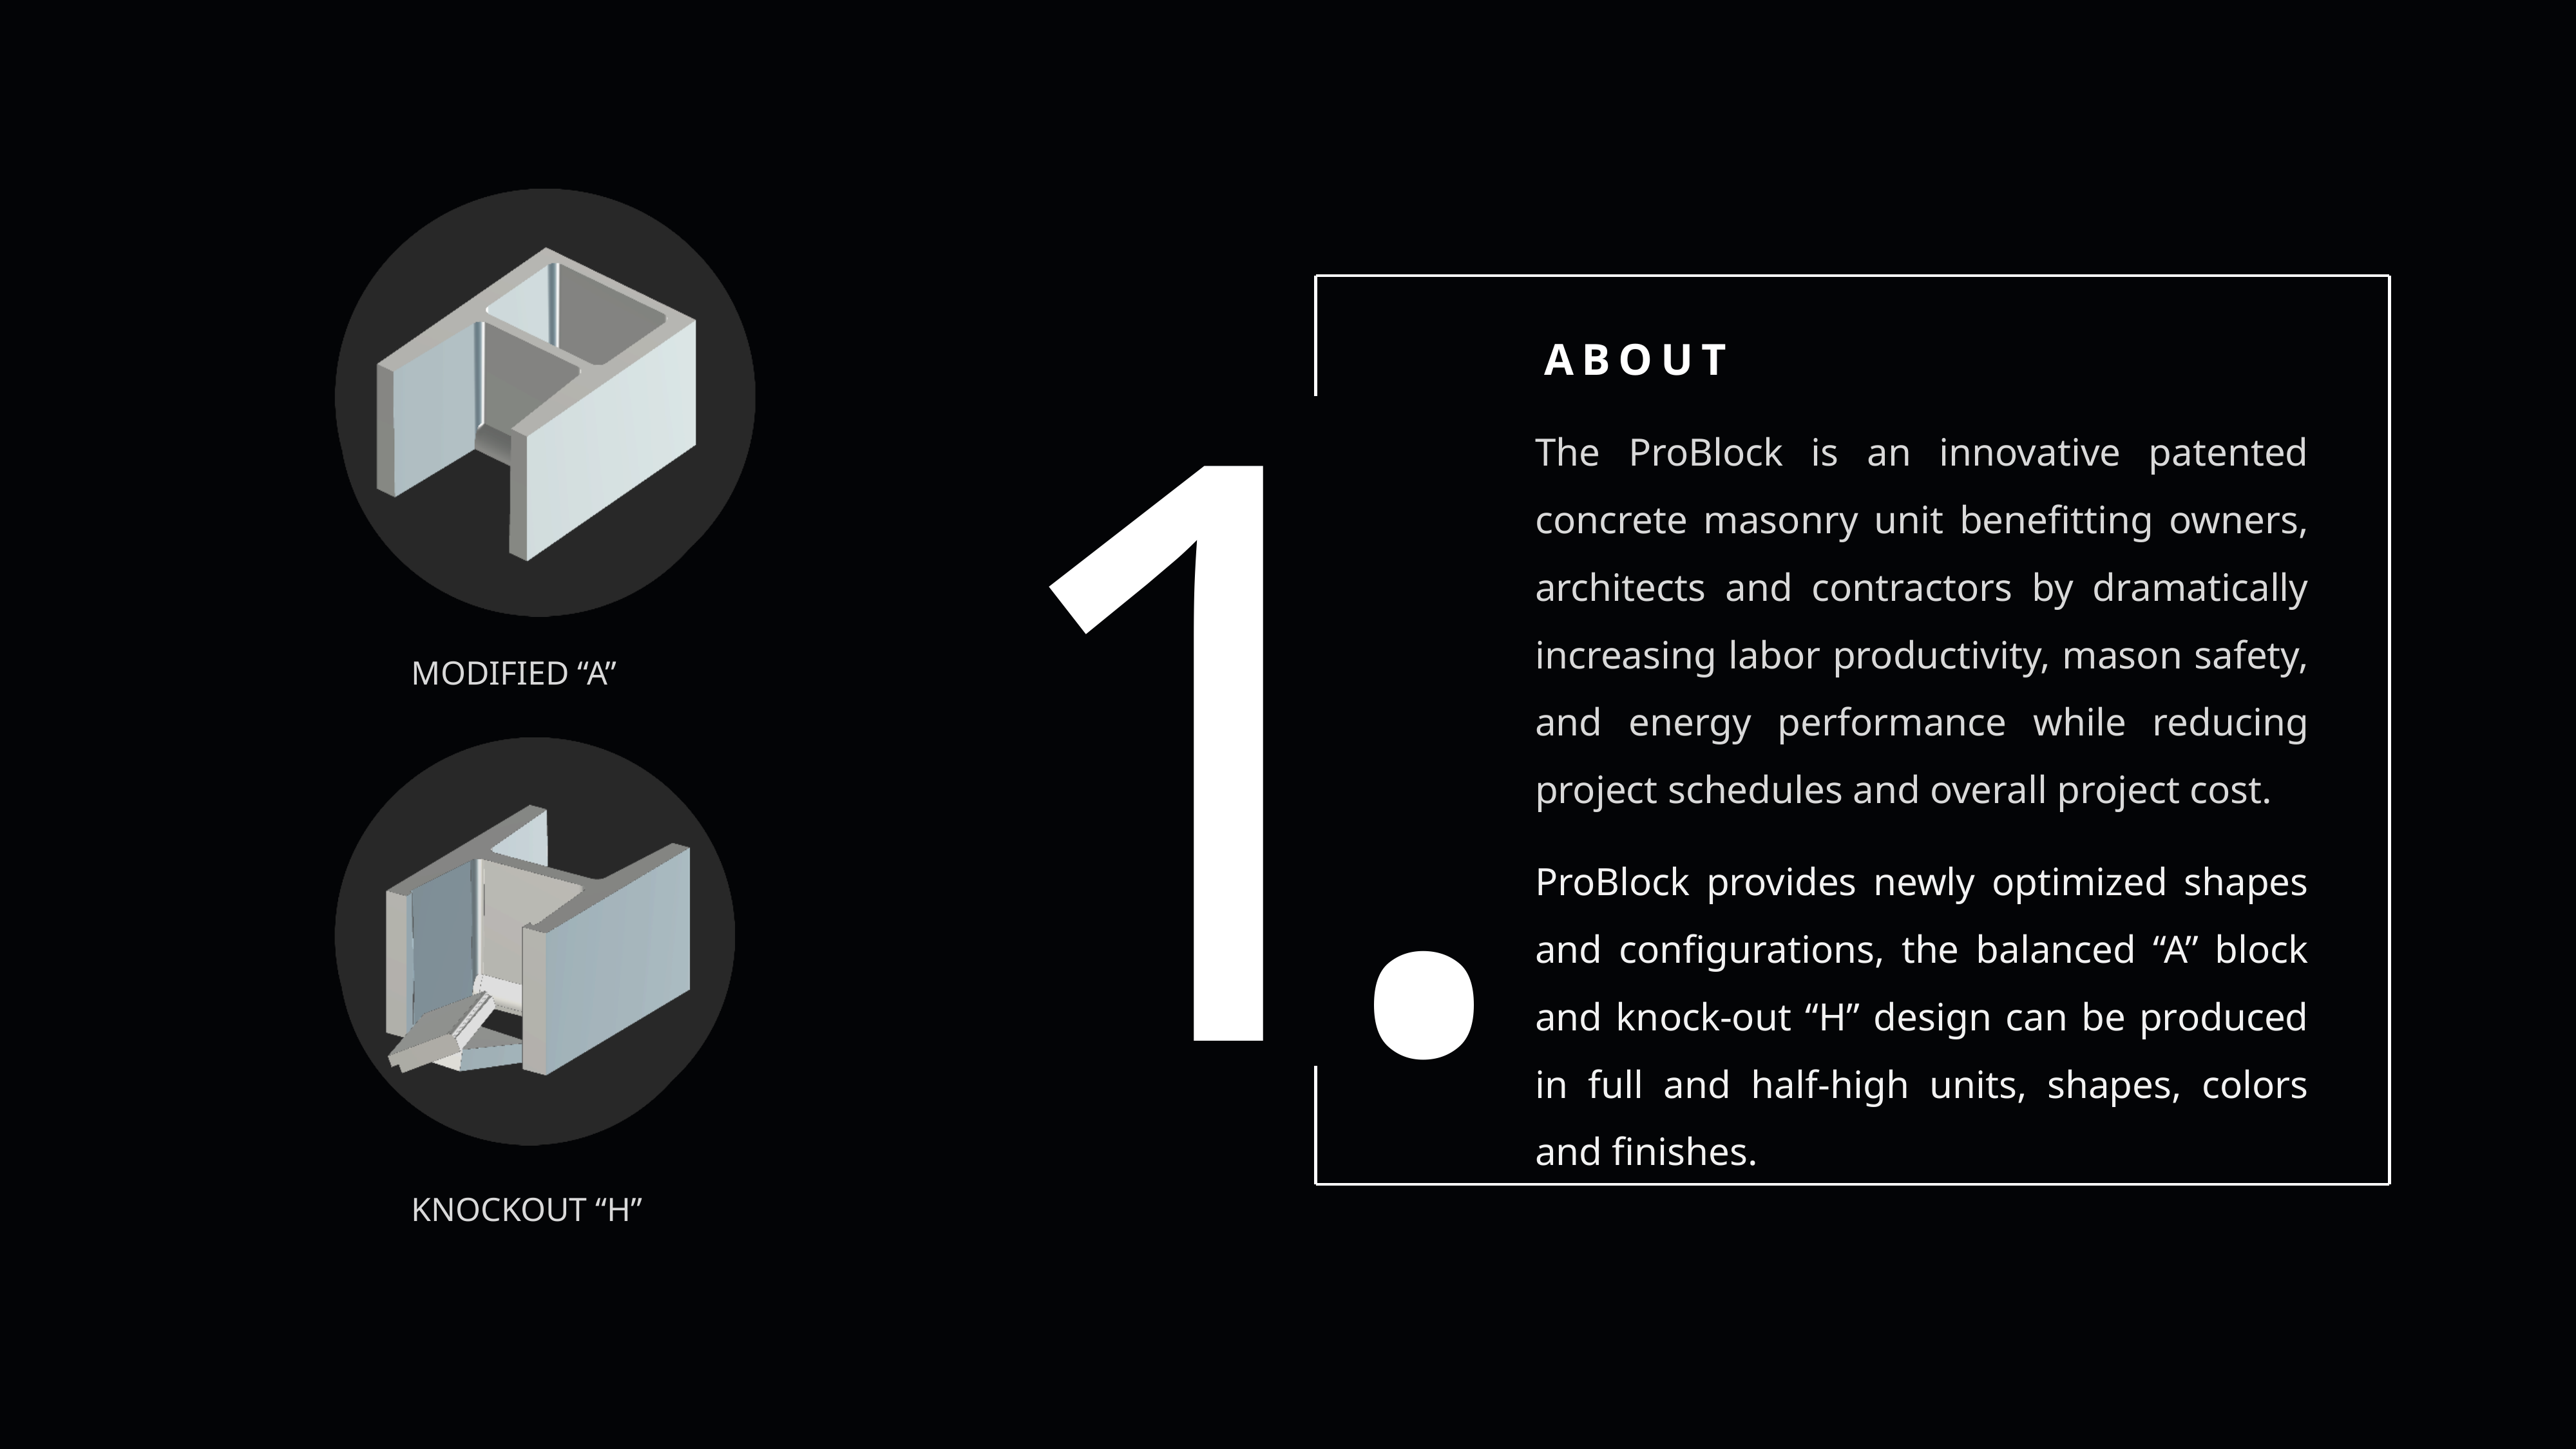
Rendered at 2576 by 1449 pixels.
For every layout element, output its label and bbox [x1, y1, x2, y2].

text_box [402, 1146, 689, 1318]
text_box [1541, 276, 2390, 1185]
text_box [968, 231, 1541, 1225]
text_box [402, 647, 689, 737]
picture [331, 189, 759, 618]
picture [331, 737, 739, 1146]
